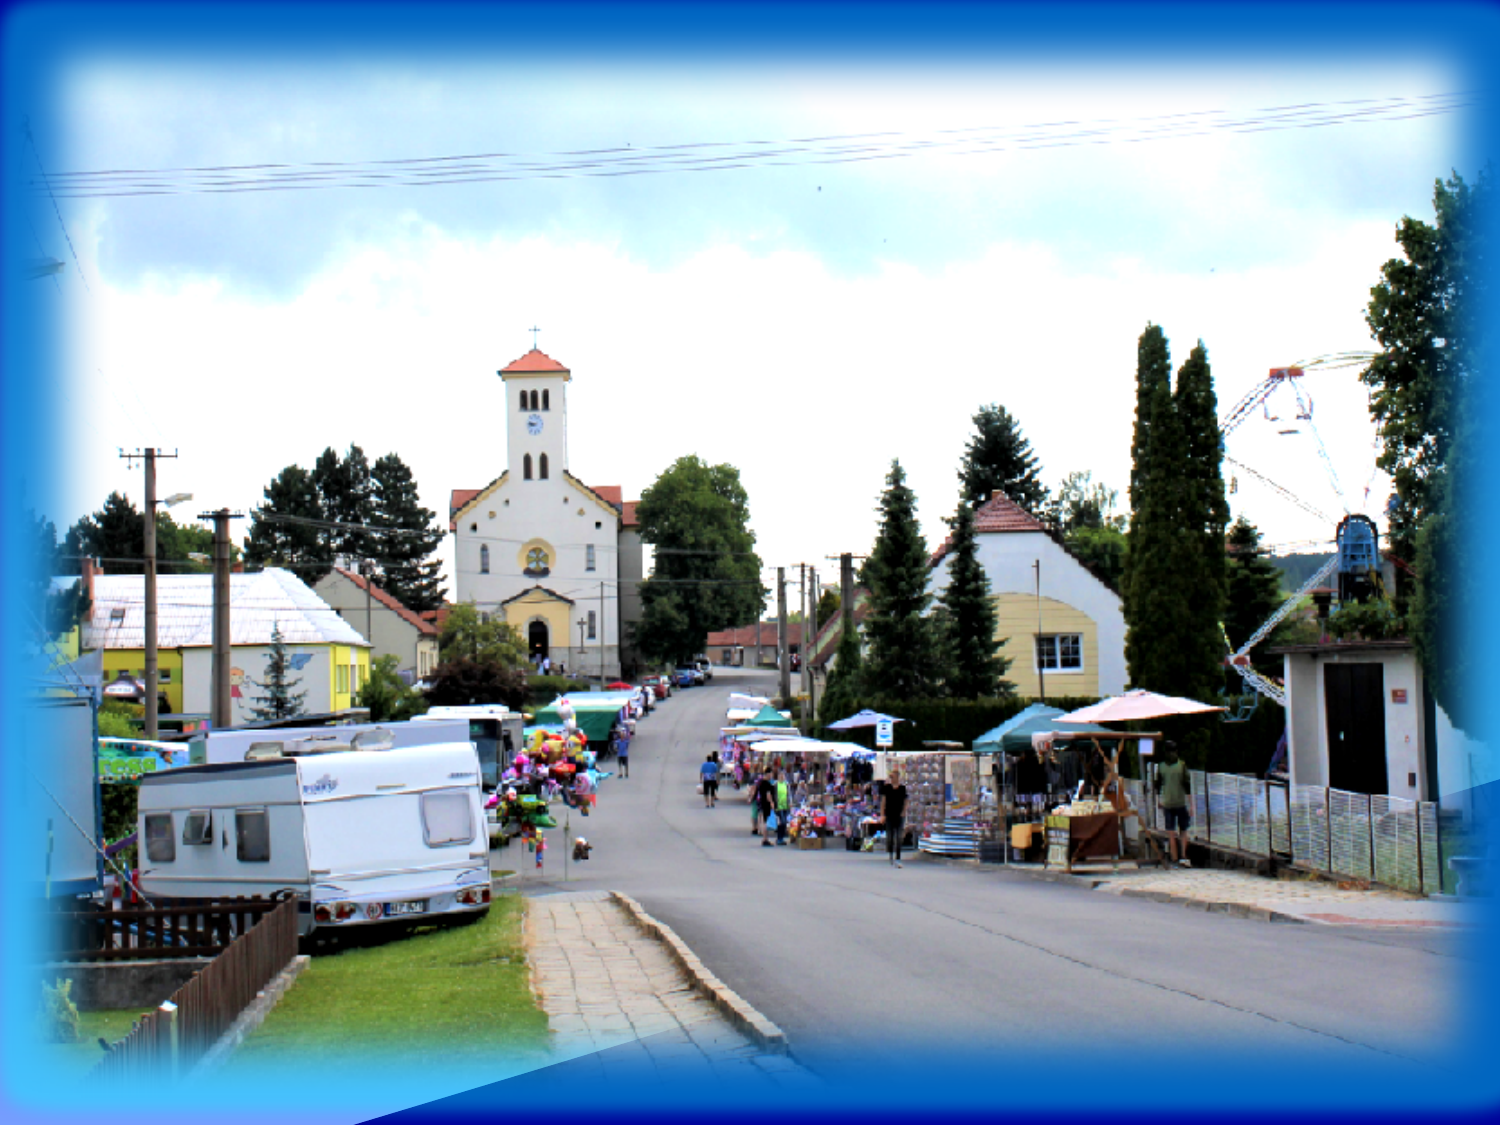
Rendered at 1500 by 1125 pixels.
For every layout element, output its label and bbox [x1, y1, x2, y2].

list [12, 12, 1500, 1098]
